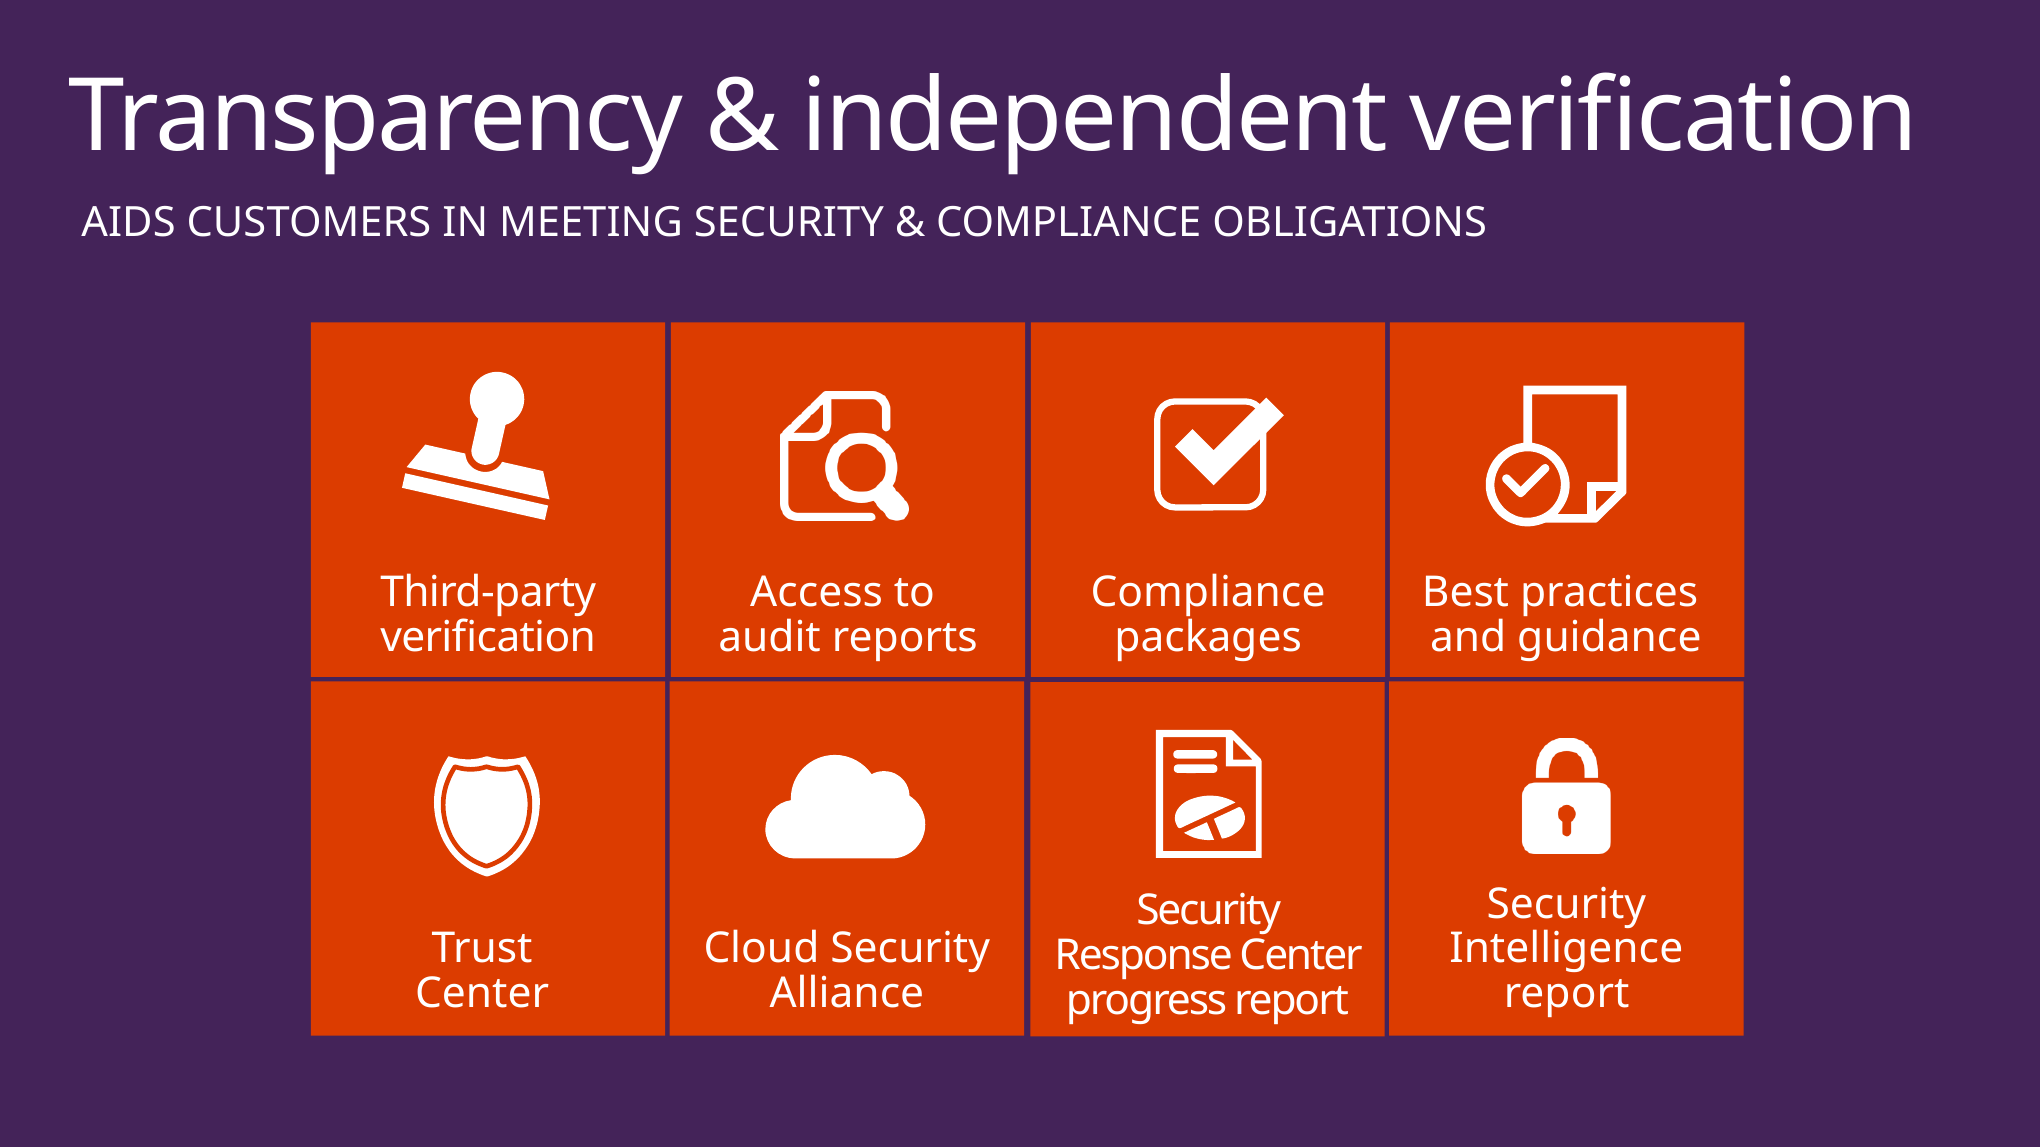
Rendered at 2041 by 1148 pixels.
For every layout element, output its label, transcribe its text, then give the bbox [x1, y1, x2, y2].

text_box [310, 322, 666, 678]
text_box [1030, 681, 1385, 1037]
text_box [310, 681, 666, 1036]
title Transparency & independent verification [45, 48, 1996, 199]
list AIDs CUSTOMERS in meeting security & Compliance Obligations [57, 185, 2041, 262]
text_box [666, 681, 1030, 1036]
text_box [1030, 322, 1386, 678]
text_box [670, 322, 1026, 678]
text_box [1386, 322, 1769, 678]
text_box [1388, 681, 1744, 1036]
